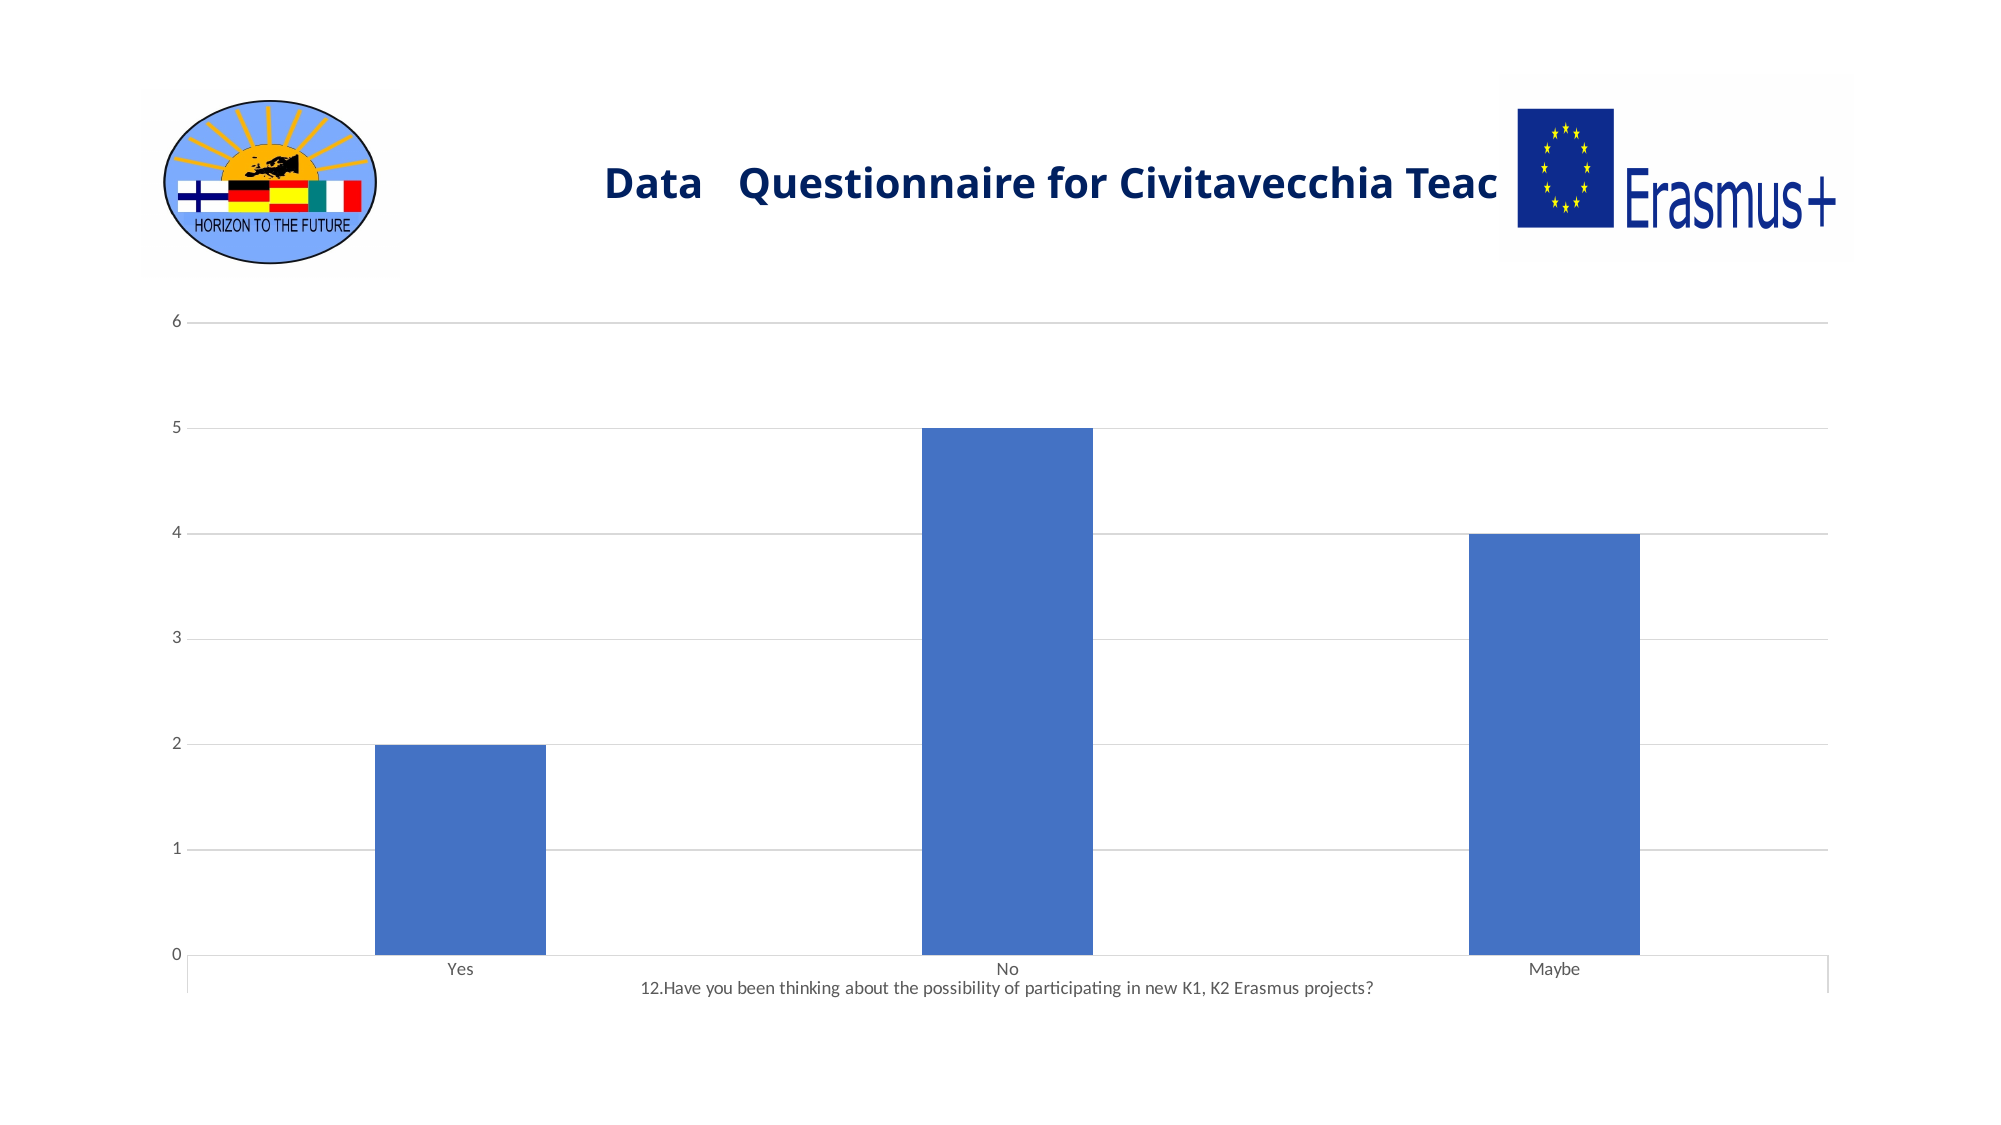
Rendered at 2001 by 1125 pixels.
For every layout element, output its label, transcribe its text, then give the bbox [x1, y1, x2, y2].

chart [137, 299, 1863, 1014]
picture [141, 89, 400, 278]
title Data Questionnaire for Civitavecchia Teachers [137, 59, 1863, 278]
picture [1499, 74, 1854, 262]
